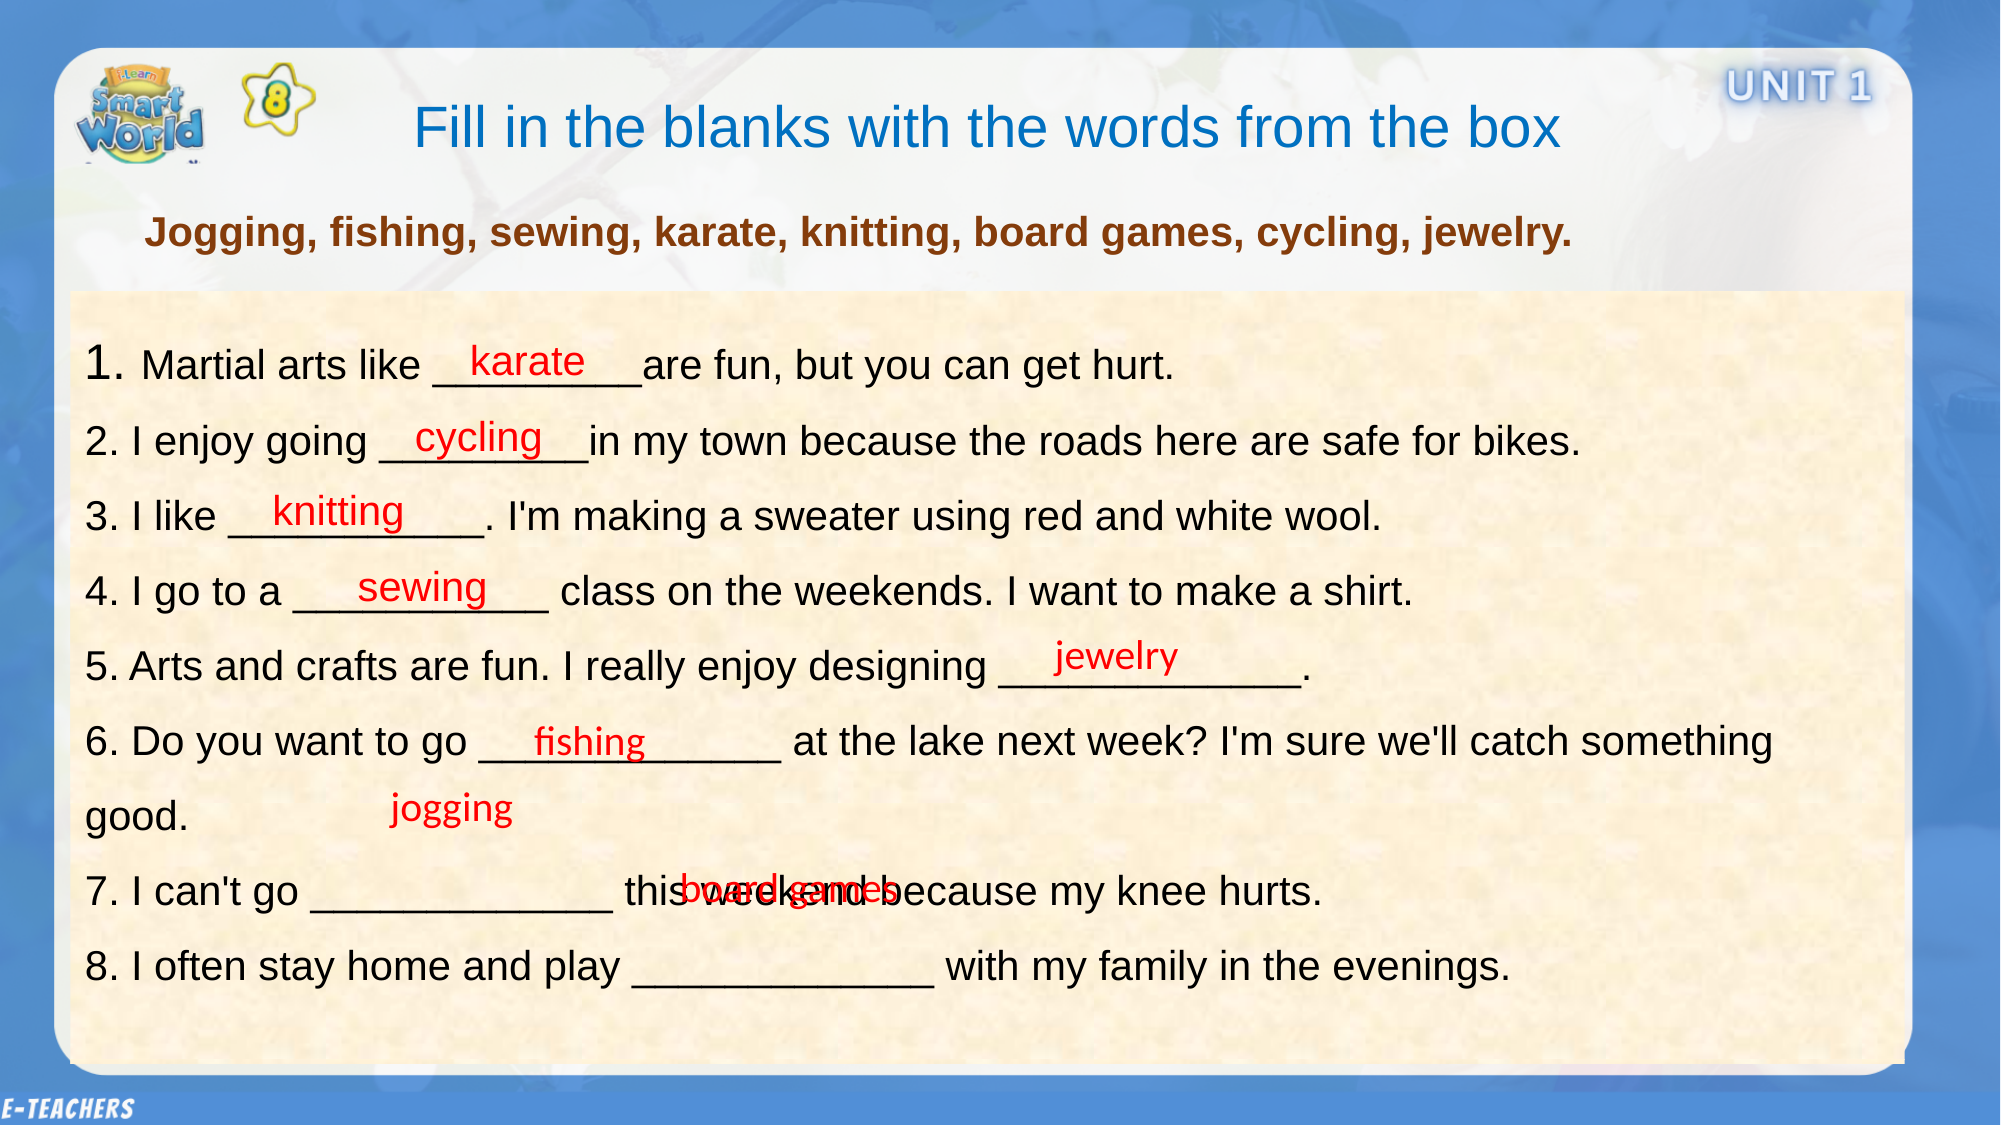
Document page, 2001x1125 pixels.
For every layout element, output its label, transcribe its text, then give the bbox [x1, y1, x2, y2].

text_box 1. Martial arts like _________are fun, but you can get hurt. 2. I enjoy going _________in my town because the roads here are safe for bikes. 3. I like ___________. I'm making a sweater using red and white wool. 4. I go to a ___________ class on the weekends. I want to make a shirt. 5. Arts and crafts are fun. I really enjoy designing _____________. 6. Do you want to go _____________ at the lake next week? I'm sure we'll catch something good. 7. I can't go _____________ this weekend because my knee hurts. 8. I often stay home and play _____________ with my family in the evenings. [70, 291, 1905, 1064]
text_box sewing [342, 551, 521, 617]
text_box Fill in the blanks with the words from the box [359, 82, 1618, 167]
text_box knitting [257, 476, 510, 542]
text_box karate [455, 325, 669, 391]
text_box fishing [519, 706, 697, 772]
text_box jogging [375, 772, 553, 837]
picture [0, 0, 2001, 1125]
text_box Jogging, fishing, sewing, karate, knitting, board games, cycling, jewelry. [129, 197, 1814, 262]
text_box board games [664, 853, 955, 919]
text_box cycling [400, 402, 614, 468]
text_box jewelry [1039, 620, 1218, 686]
